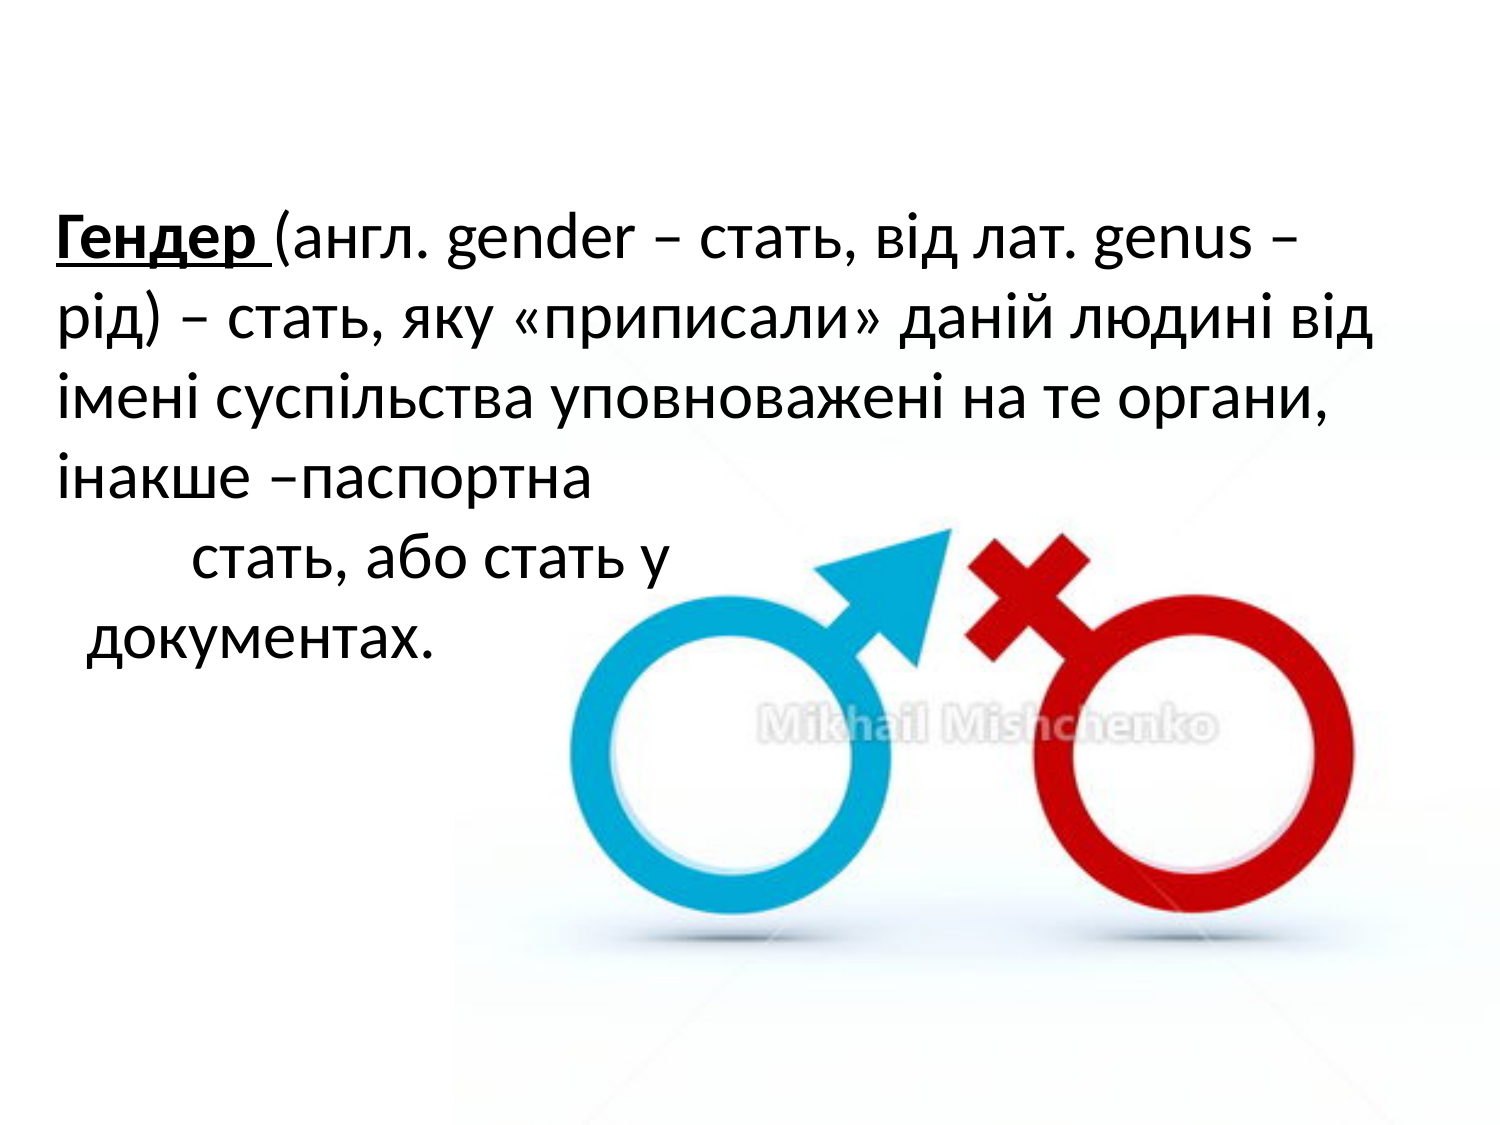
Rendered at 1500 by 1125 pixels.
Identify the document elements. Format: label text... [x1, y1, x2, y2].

picture [454, 323, 1500, 1125]
list Гендер (англ. gender – стать, від лат. genus – рід) – стать, яку «приписали» даній людині від імені суспільства уповноважені на те органи, інакше –паспортна стать, або стать у документах. [41, 184, 1392, 927]
